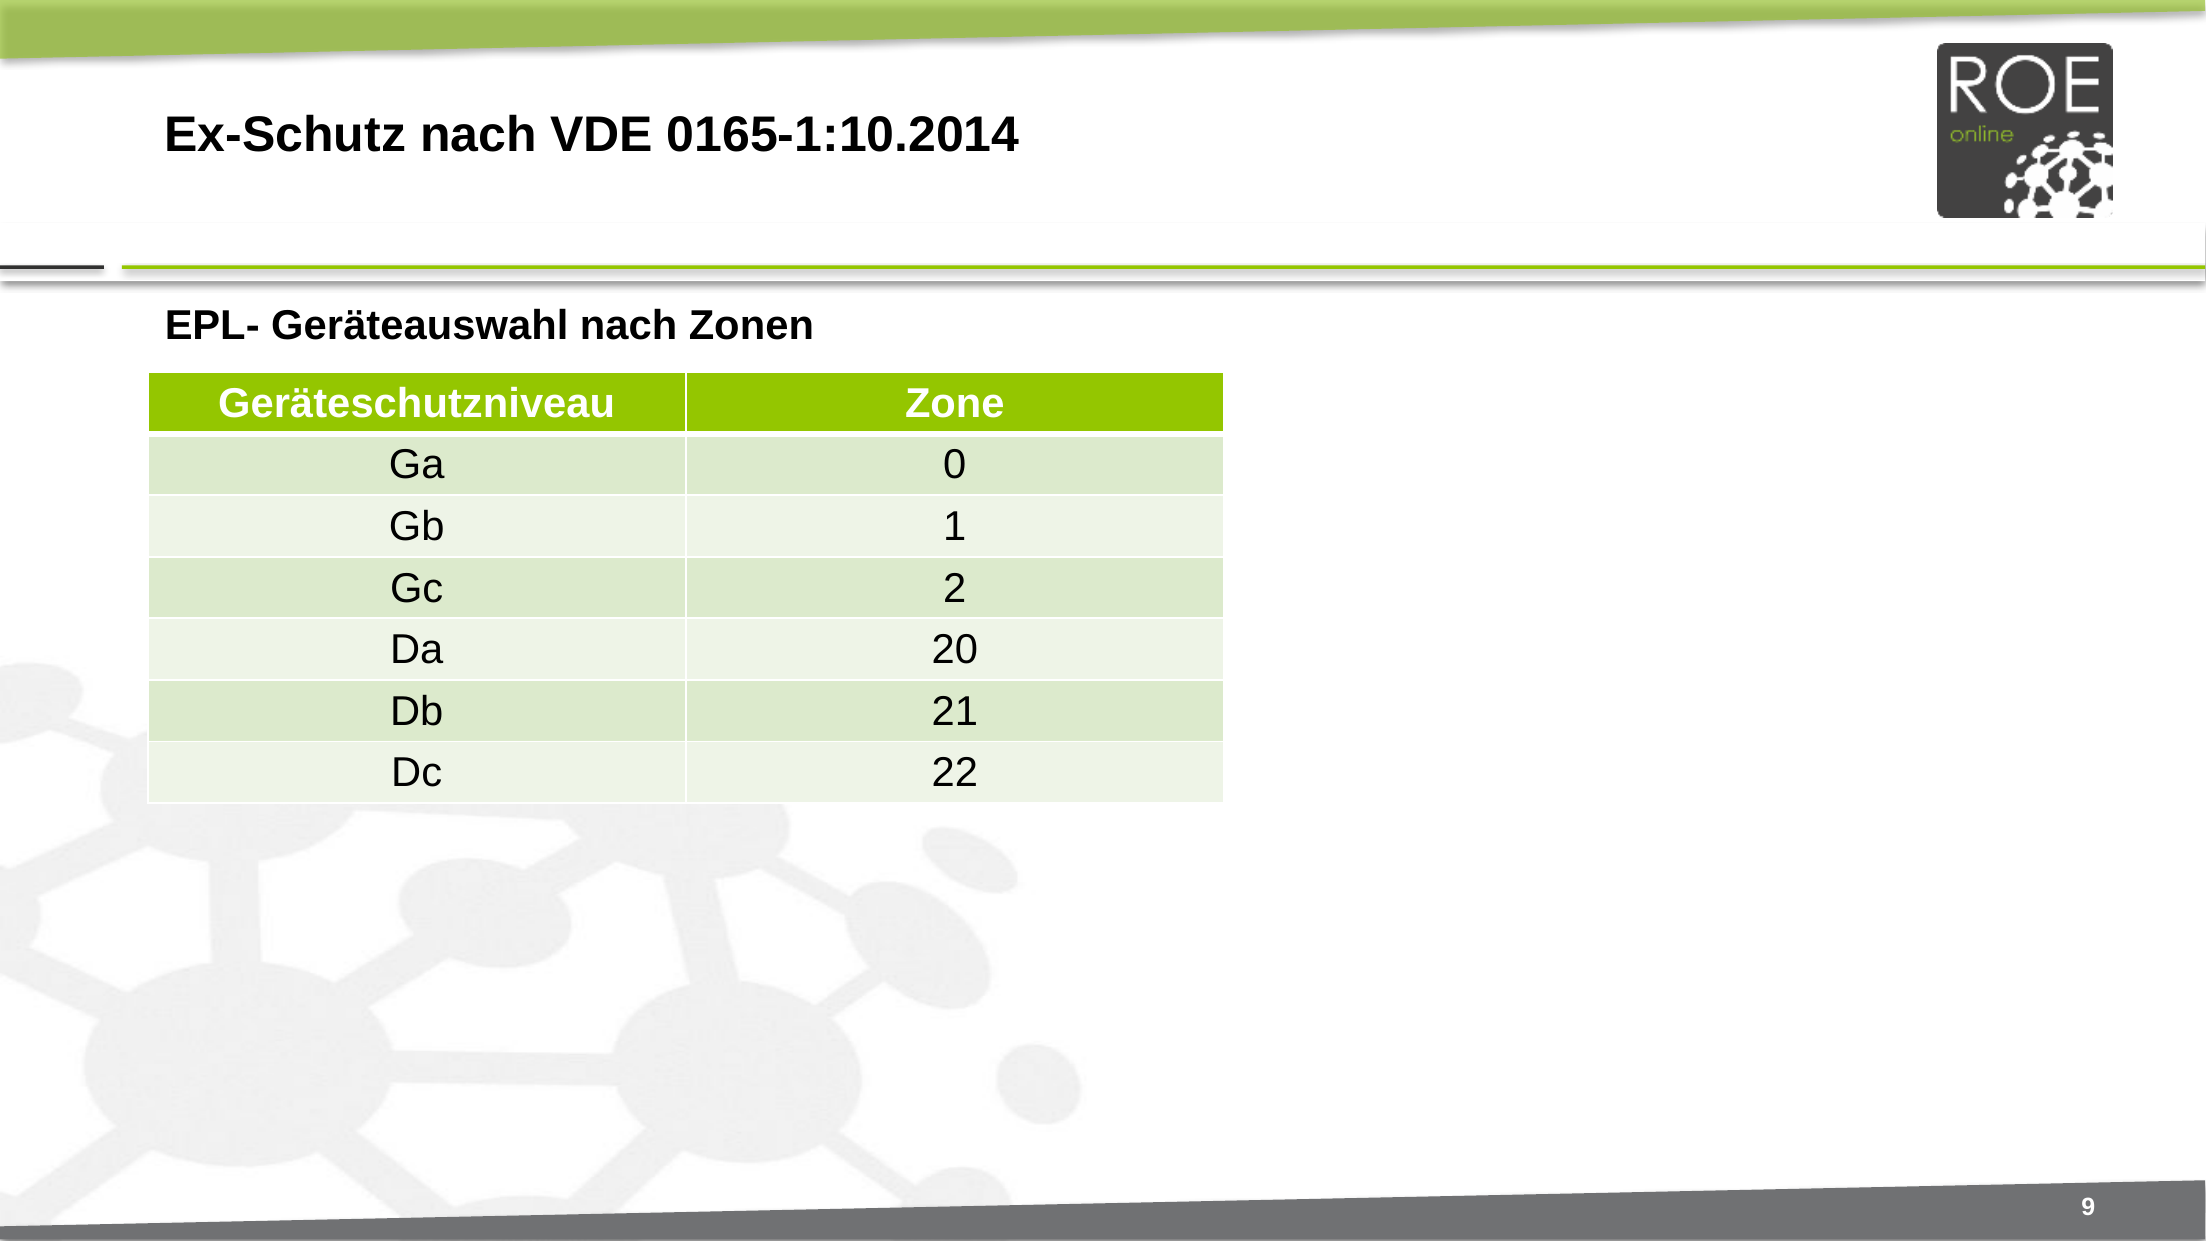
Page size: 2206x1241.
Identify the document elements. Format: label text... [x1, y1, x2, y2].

table_cell Gb [149, 496, 685, 556]
table_cell 21 [687, 681, 1223, 741]
table_header Geräteschutzniveau [149, 373, 685, 431]
title Ex-Schutz nach VDE 0165-1:10.2014 [147, 41, 2114, 221]
table_header Zone [687, 373, 1223, 431]
table_cell 1 [687, 496, 1223, 556]
slide_number 9 [2023, 1183, 2153, 1228]
table_cell 22 [687, 742, 1223, 802]
table_cell Db [149, 681, 685, 741]
table_cell Gc [149, 558, 685, 617]
table_cell Ga [149, 437, 685, 494]
list EPL- Geräteauswahl nach Zonen [147, 289, 2114, 1103]
table_cell 2 [687, 558, 1223, 617]
table_cell Da [149, 619, 685, 679]
table_cell 20 [687, 619, 1223, 679]
table_cell 0 [687, 437, 1223, 494]
table_cell Dc [149, 742, 685, 802]
